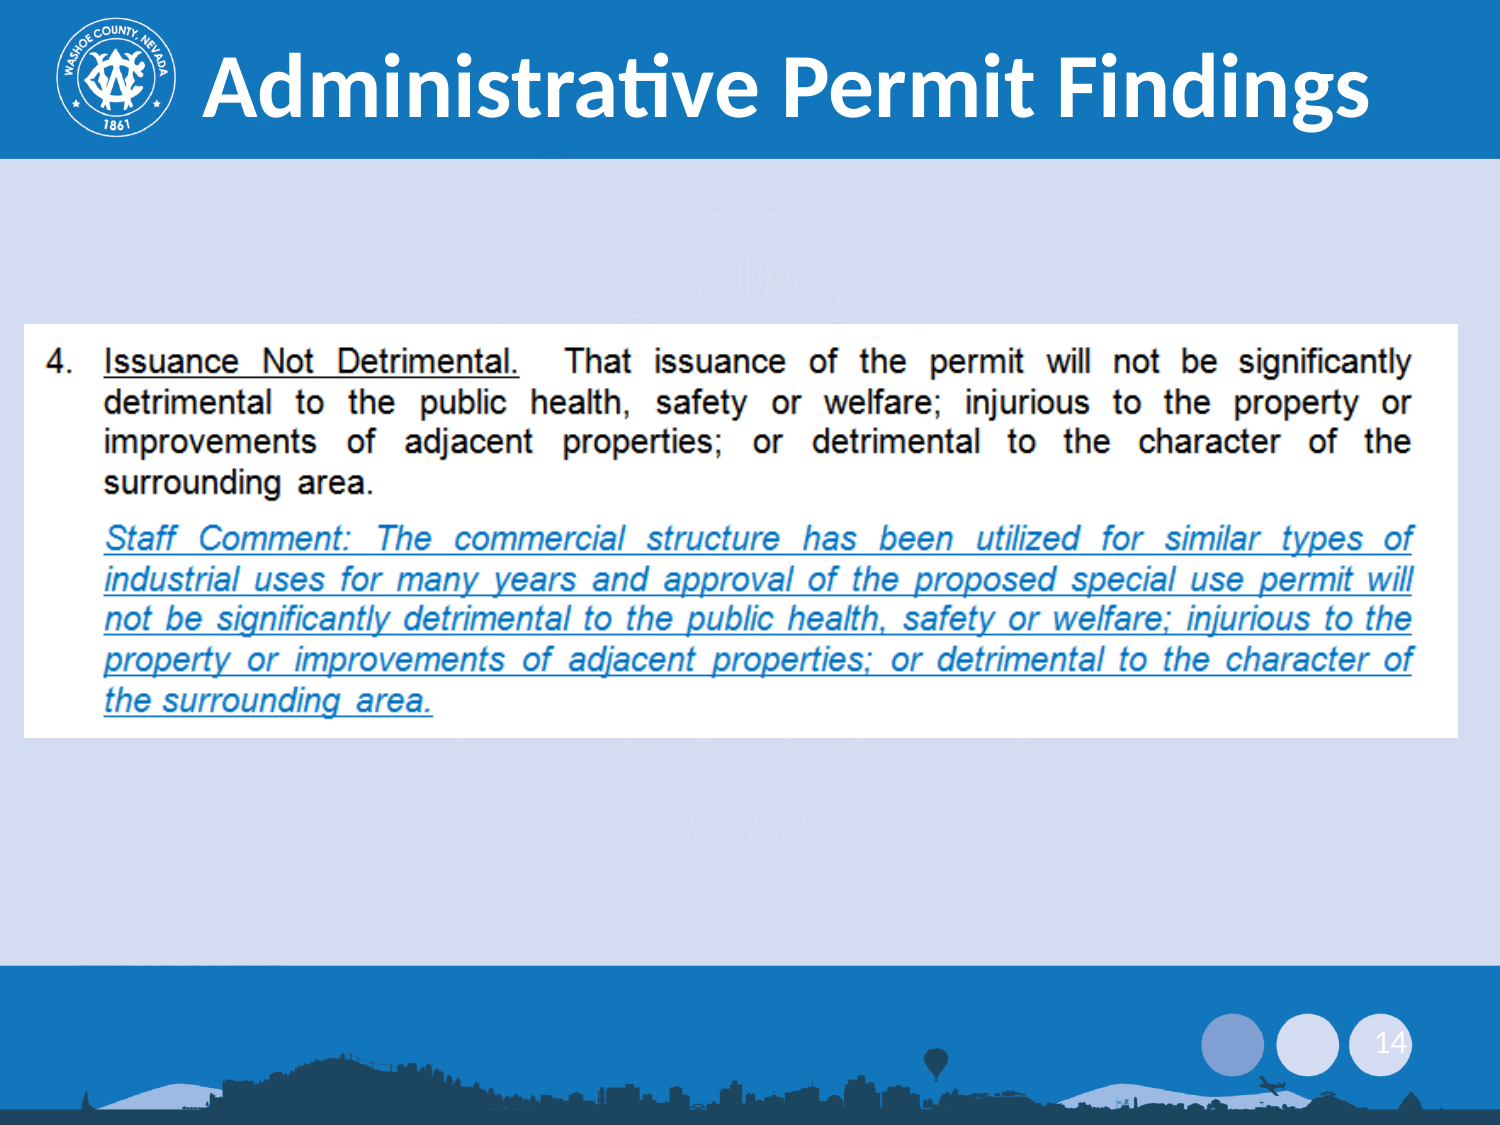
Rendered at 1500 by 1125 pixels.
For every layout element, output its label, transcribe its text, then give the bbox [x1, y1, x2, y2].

text_box Administrative Permit Findings [187, 0, 1450, 163]
picture [0, 0, 1500, 1125]
